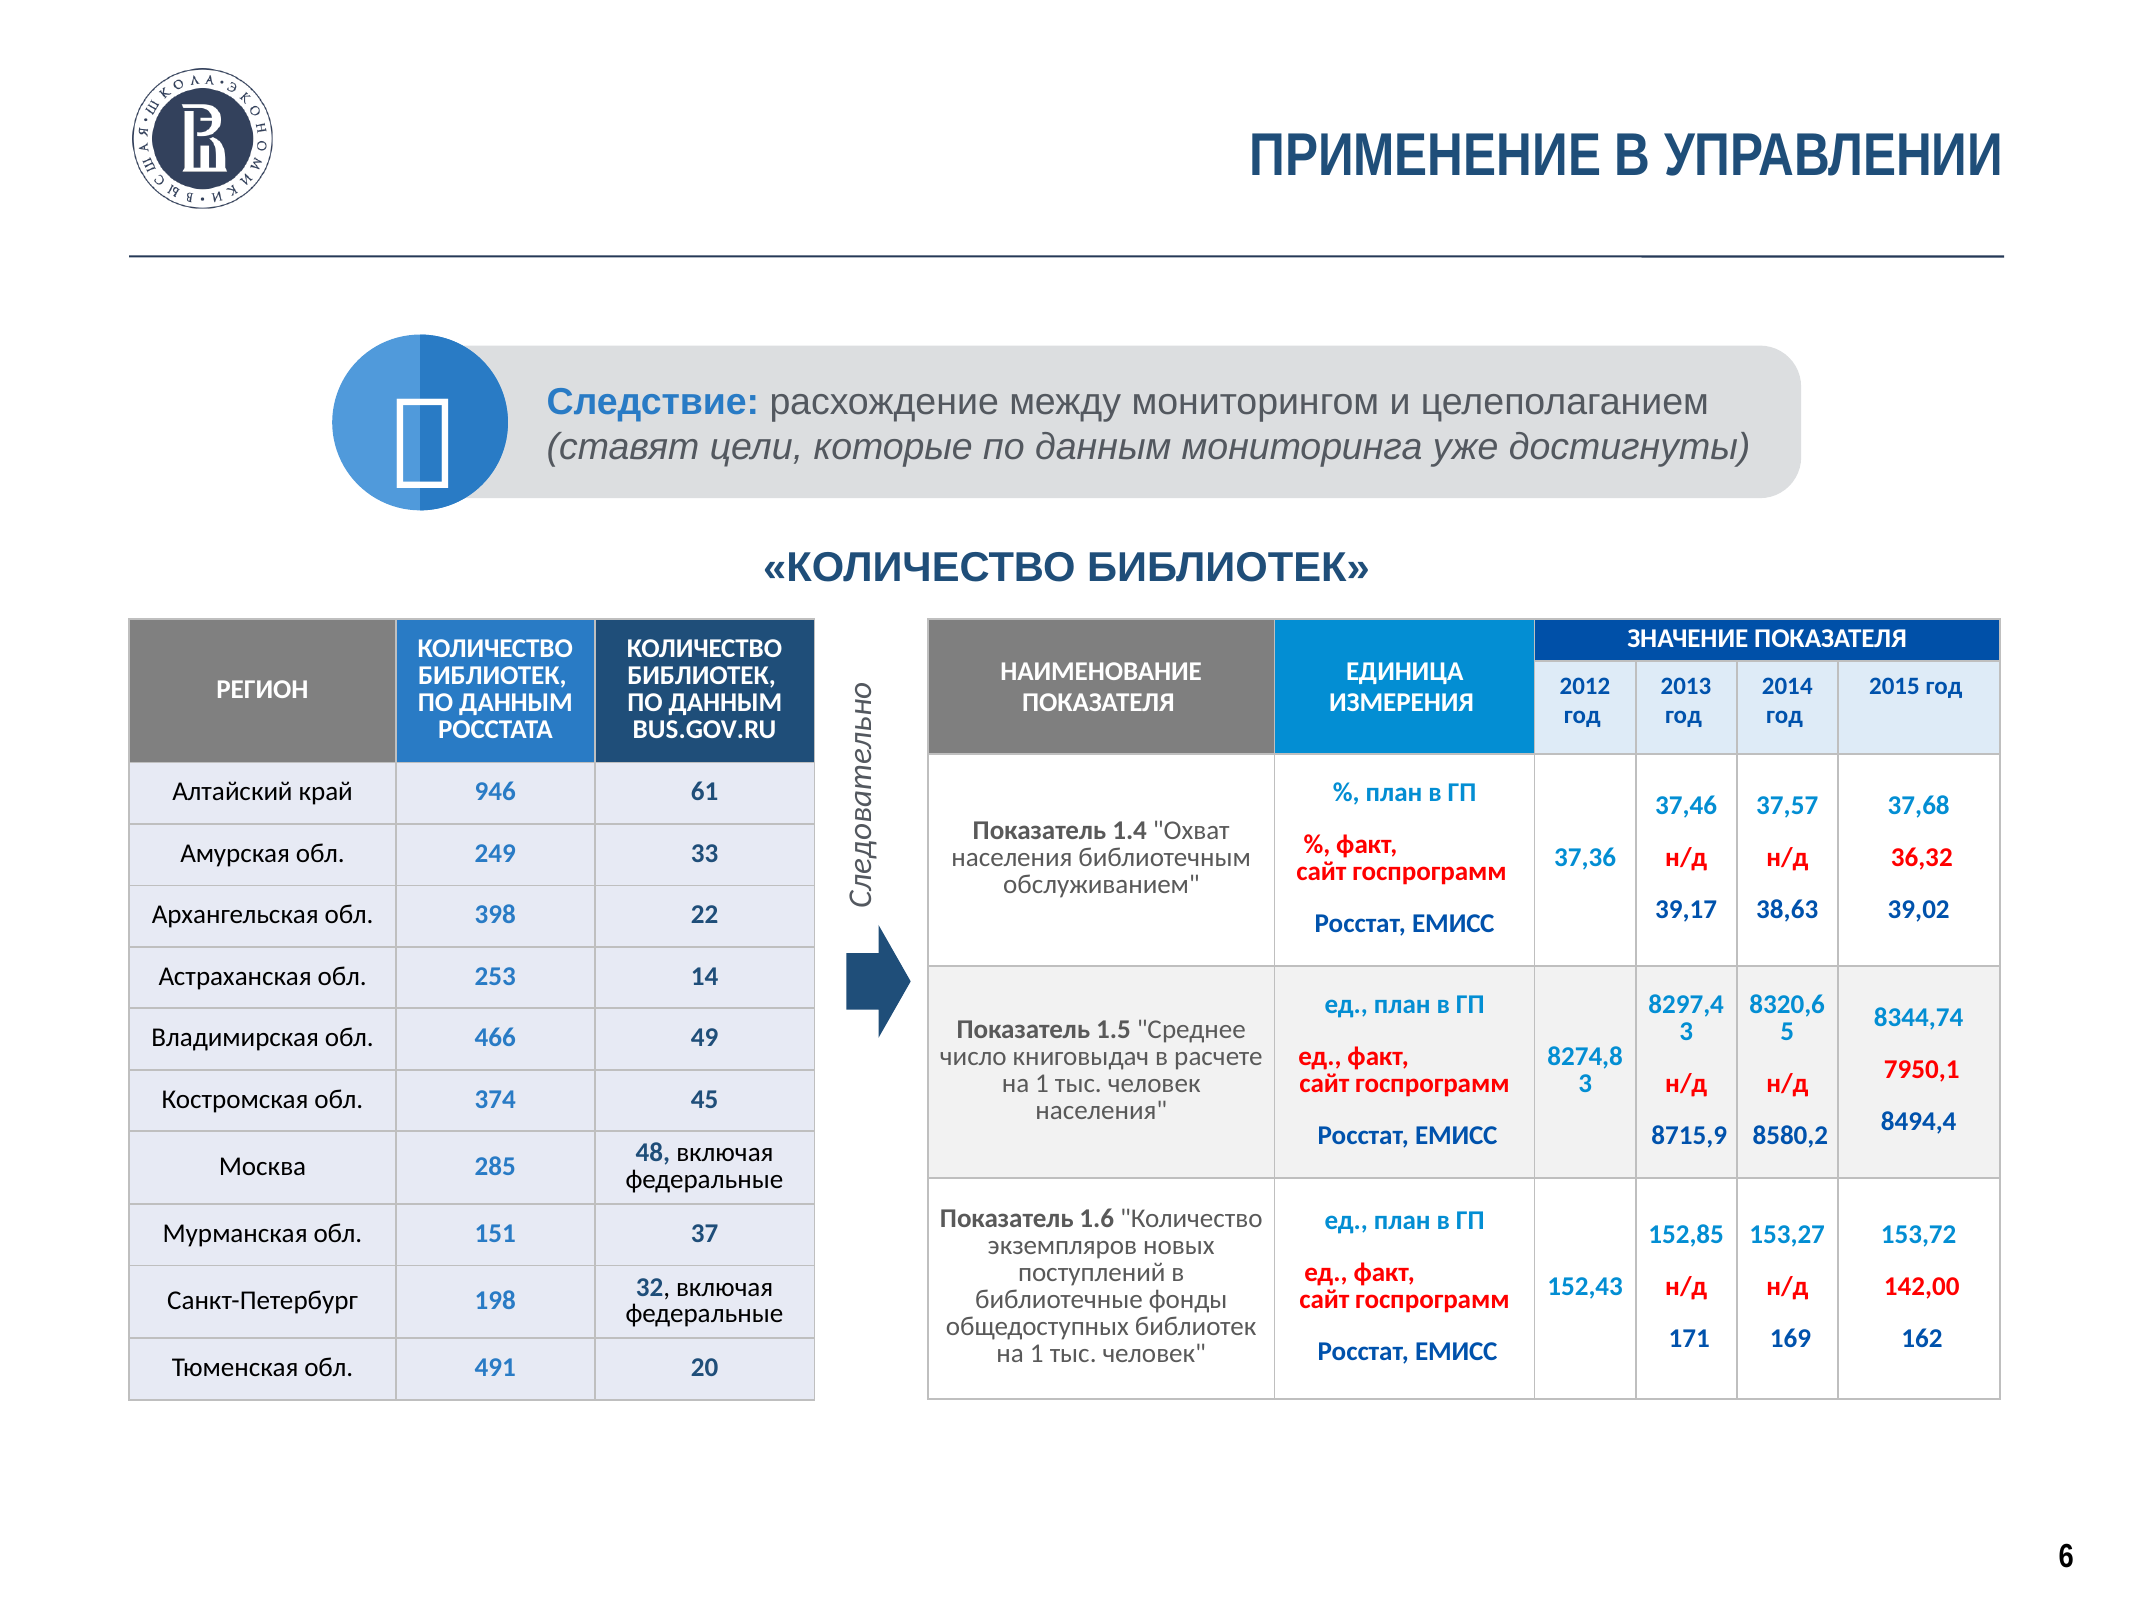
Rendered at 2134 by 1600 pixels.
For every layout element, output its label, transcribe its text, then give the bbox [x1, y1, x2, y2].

table_cell 32, включая федеральные [596, 1266, 814, 1337]
table_cell Мурманская обл. [130, 1205, 395, 1265]
table_cell Амурская обл. [130, 825, 395, 885]
picture [131, 68, 273, 209]
table_cell 37,57 н/д 38,63 [1738, 755, 1837, 965]
table_cell Показатель 1.6 "Количество экземпляров новых поступлений в библиотечные фонды общедоступных библиотек на 1 тыс. человек" [929, 1179, 1274, 1398]
table_header РЕГИОН [130, 620, 395, 762]
table_cell 253 [397, 948, 594, 1007]
table_cell Показатель 1.5 "Среднее число книговыдач в расчете на 1 тыс. человек населения" [929, 967, 1274, 1177]
table_cell 151 [397, 1205, 594, 1265]
table_cell 153,72 142,00 162 [1839, 1179, 1999, 1398]
table_cell 398 [397, 886, 594, 946]
table_cell Москва [130, 1132, 395, 1203]
text_box Следовательно [830, 667, 885, 924]
table_cell 152,85 н/д 171 [1637, 1179, 1736, 1398]
table_header КОЛИЧЕСТВО БИБЛИОТЕК, ПО ДАННЫМ BUS.GOV.RU [596, 620, 814, 762]
table_cell 8297,43 н/д 8715,9 [1637, 967, 1736, 1177]
table_cell 2014 год [1738, 662, 1837, 753]
table_cell 8344,74 7950,1 8494,4 [1839, 967, 1999, 1177]
table_cell %, план в ГП %, факт, сайт госпрограмм Росстат, ЕМИСС [1275, 755, 1534, 965]
table_cell 37 [596, 1205, 814, 1265]
text_box [844, 924, 913, 1040]
table_header ЗНАЧЕНИЕ ПОКАЗАТЕЛЯ [1535, 620, 1999, 660]
table_cell 946 [397, 763, 594, 823]
table_cell 249 [397, 825, 594, 885]
table_cell Санкт-Петербург [130, 1266, 395, 1337]
table_cell Тюменская обл. [130, 1339, 395, 1399]
table_cell Алтайский край [130, 763, 395, 823]
table_cell 2015 год [1839, 662, 1999, 753]
table_header КОЛИЧЕСТВО БИБЛИОТЕК, ПО ДАННЫМ РОССТАТА [397, 620, 594, 762]
table_cell 37,68 36,32 39,02 [1839, 755, 1999, 965]
table_cell 2013 год [1637, 662, 1736, 753]
table_cell 61 [596, 763, 814, 823]
table_cell ед., план в ГП ед., факт, сайт госпрограмм Росстат, ЕМИСС [1275, 967, 1534, 1177]
table_header ЕДИНИЦА ИЗМЕРЕНИЯ [1275, 620, 1534, 753]
table_cell 37,46 н/д 39,17 [1637, 755, 1736, 965]
table_cell 49 [596, 1009, 814, 1069]
table_cell 22 [596, 886, 814, 946]
table_cell 2012 год [1535, 662, 1635, 753]
table_cell 285 [397, 1132, 594, 1203]
table_cell 198 [397, 1266, 594, 1337]
table_cell 8320,65 н/д 8580,2 [1738, 967, 1837, 1177]
table_cell 33 [596, 825, 814, 885]
table_cell 48, включая федеральные [596, 1132, 814, 1203]
table_header НАИМЕНОВАНИЕ ПОКАЗАТЕЛЯ [929, 620, 1274, 753]
table_cell Владимирская обл. [130, 1009, 395, 1069]
table_cell 20 [596, 1339, 814, 1399]
table_cell 14 [596, 948, 814, 1007]
table_cell 374 [397, 1071, 594, 1130]
table_cell Костромская обл. [130, 1071, 395, 1130]
table_cell Архангельская обл. [130, 886, 395, 946]
table_cell 153,27 н/д 169 [1738, 1179, 1837, 1398]
table_cell 37,36 [1535, 755, 1635, 965]
table_cell 466 [397, 1009, 594, 1069]
table_cell 45 [596, 1071, 814, 1130]
table_cell 8274,83 [1535, 967, 1635, 1177]
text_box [331, 334, 1802, 523]
table_cell Показатель 1.4 "Охват населения библиотечным обслуживанием" [929, 755, 1274, 965]
table_cell Астраханская обл. [130, 948, 395, 1007]
text_box ПРИМЕНЕНИЕ В УПРАВЛЕНИИ [68, 106, 2013, 244]
table_cell ед., план в ГП ед., факт, сайт госпрограмм Росстат, ЕМИСС [1275, 1179, 1534, 1398]
table_cell 152,43 [1535, 1179, 1635, 1398]
text_box «КОЛИЧЕСТВО БИБЛИОТЕК» [748, 532, 1385, 598]
table_cell 491 [397, 1339, 594, 1399]
